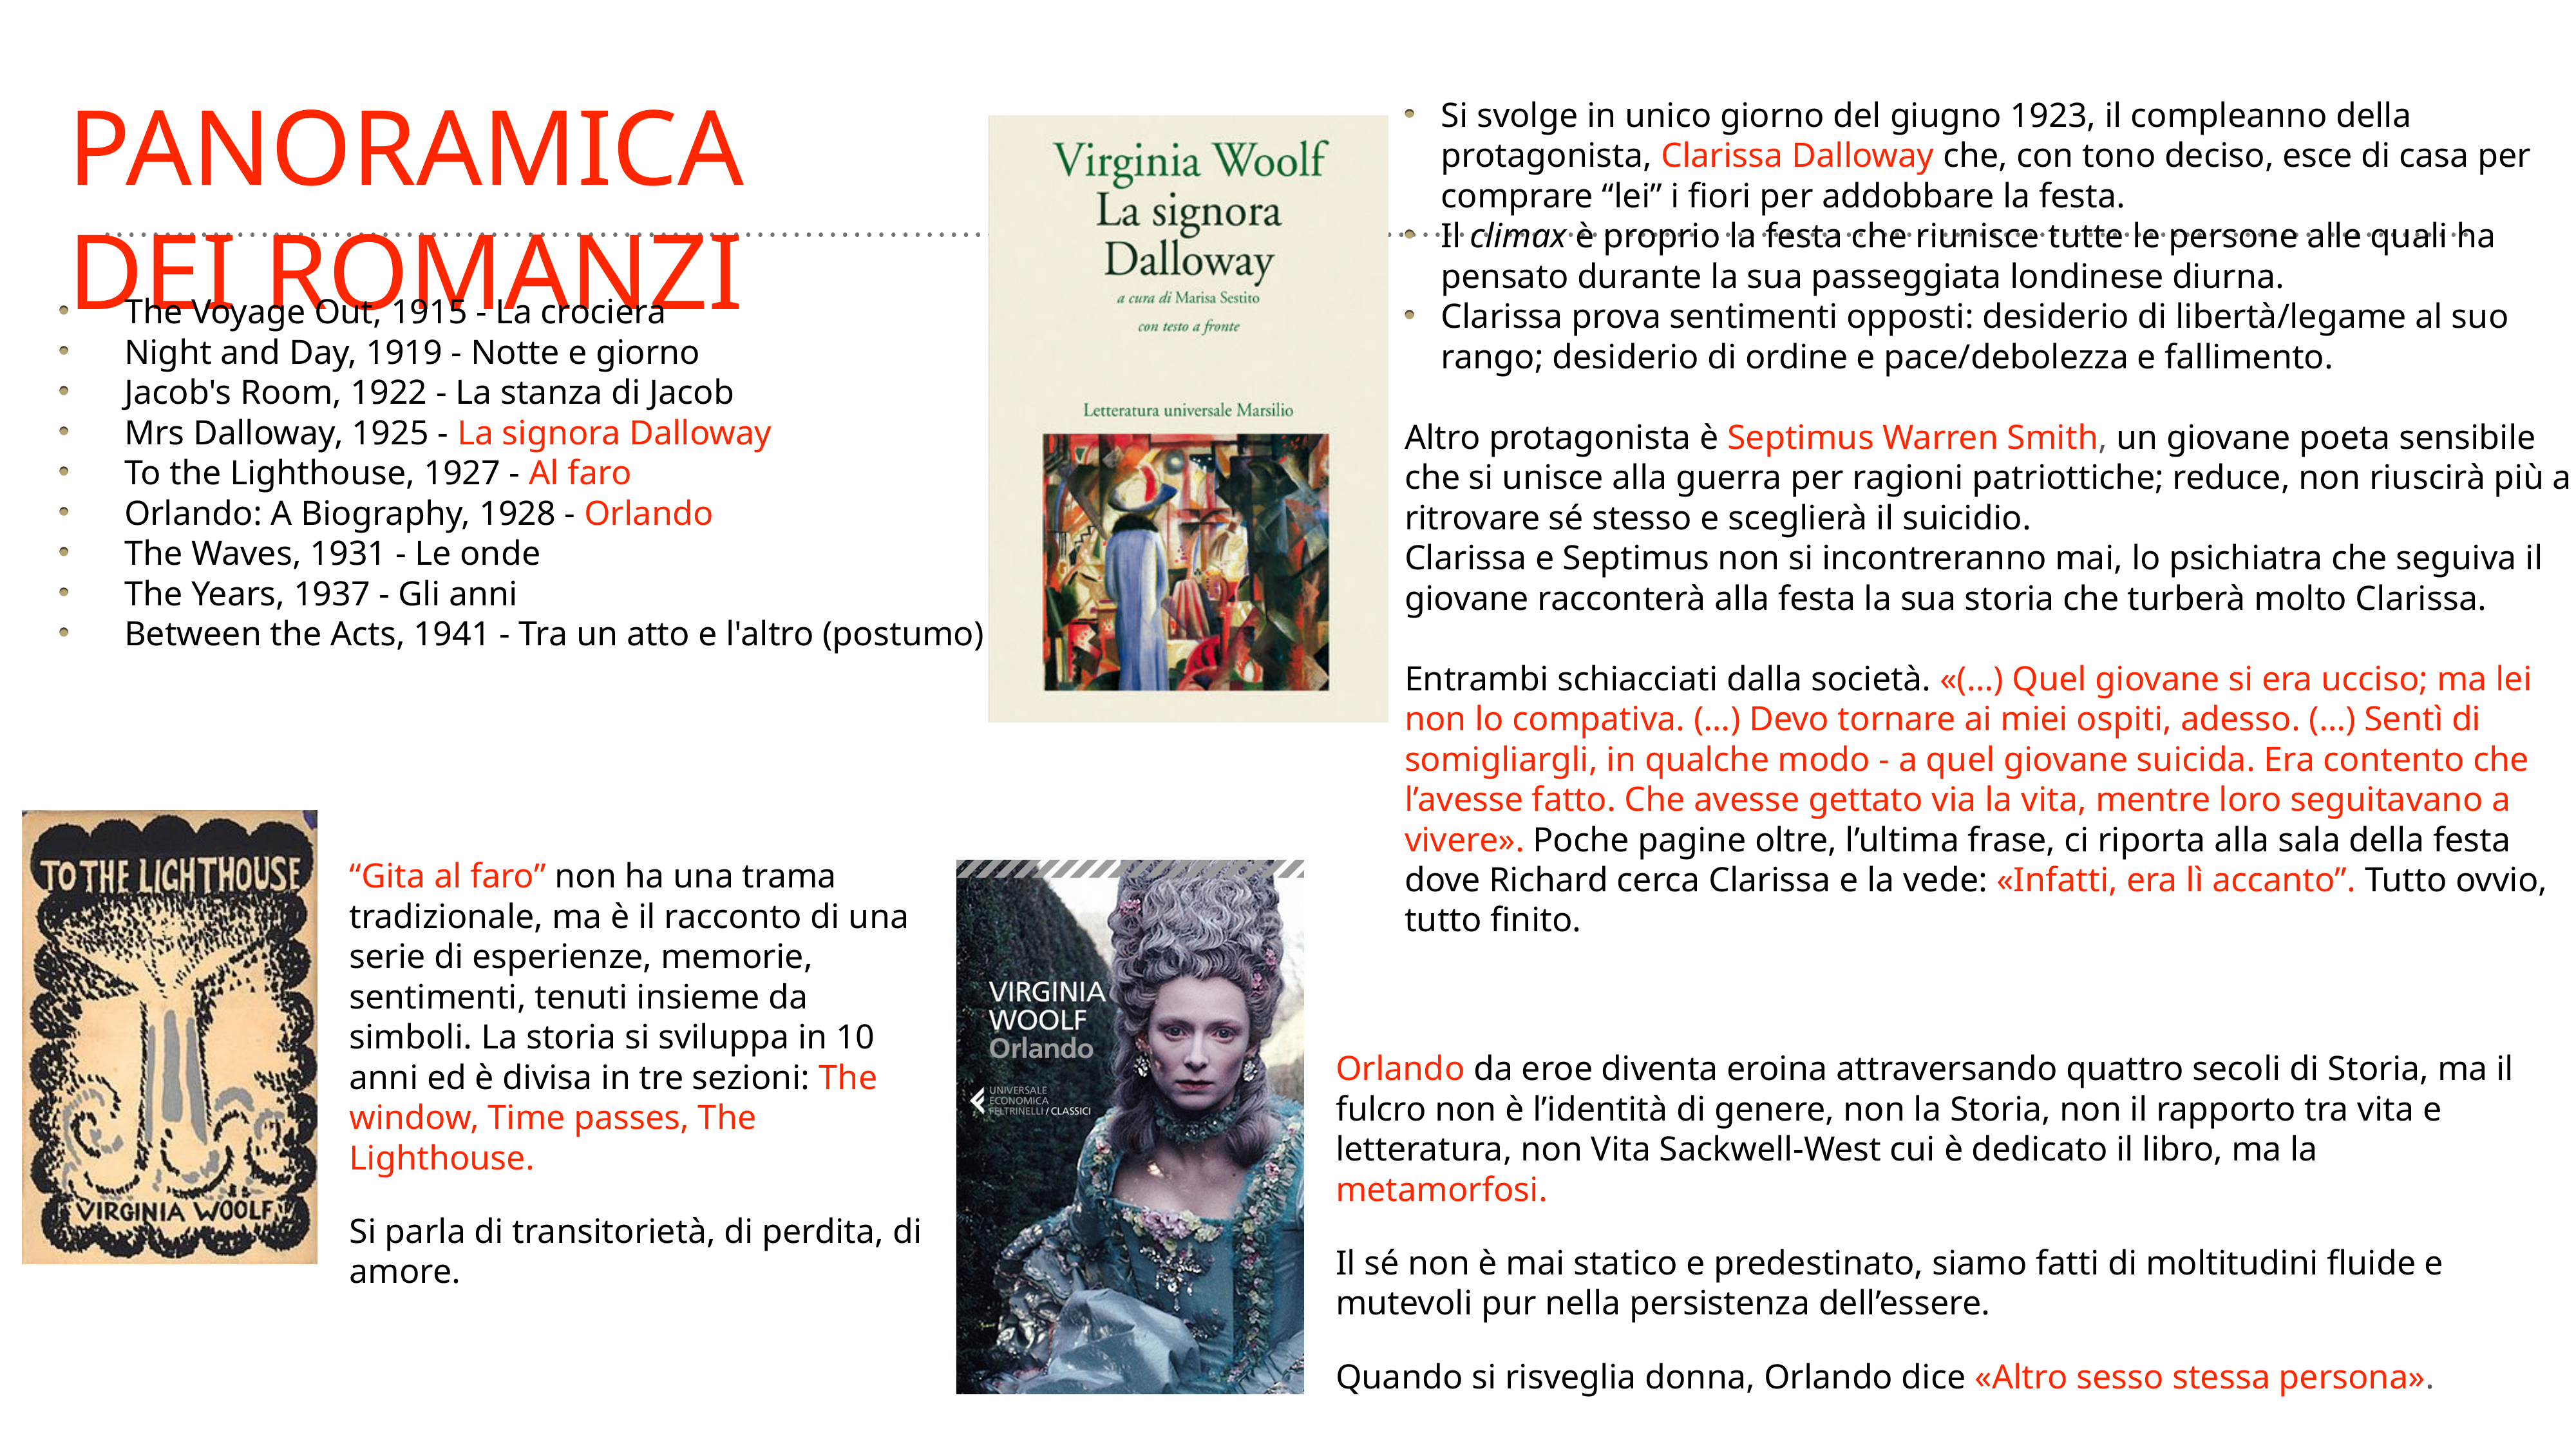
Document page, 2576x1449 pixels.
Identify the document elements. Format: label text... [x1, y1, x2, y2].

picture [22, 810, 317, 1265]
text_box “Gita al faro” non ha una trama tradizionale, ma è il racconto di una serie di esperienze, memorie, sentimenti, tenuti insieme da simboli. La storia si sviluppa in 10 anni ed è divisa in tre sezioni: The window, Time passes, The Lighthouse. Si parla di transitorietà, di perdita, di amore. [344, 849, 930, 1296]
picture [59, 345, 69, 356]
text_box The Voyage Out, 1915 - La crociera Night and Day, 1919 - Notte e giorno Jacob's Room, 1922 - La stanza di Jacob Mrs Dalloway, 1925 - La signora Dalloway To the Lighthouse, 1927 - Al faro Orlando: A Biography, 1928 - Orlando The Waves, 1931 - Le onde The Years, 1937 - Gli anni Between the Acts, 1941 - Tra un atto e l'altro (postumo) [53, 285, 989, 658]
picture [59, 546, 69, 558]
picture [956, 859, 1304, 1394]
text_box Orlando da eroe diventa eroina attraversando quattro secoli di Storia, ma il fulcro non è l’identità di genere, non la Storia, non il rapporto tra vita e letteratura, non Vita Sackwell-West cui è dedicato il libro, ma la metamorfosi. Il sé non è mai statico e predestinato, siamo fatti di moltitudini fluide e mutevoli pur nella persistenza dell’essere. Quando si risveglia donna, Orlando dice «Altro sesso stessa persona». [1330, 1041, 2544, 1401]
picture [59, 305, 69, 316]
picture [59, 627, 69, 638]
title Panoramica dei romanzi [62, 75, 936, 247]
picture [1404, 229, 1415, 240]
text_box Si svolge in unico giorno del giugno 1923, il compleanno della protagonista, Clarissa Dalloway che, con tono deciso, esce di casa per comprare “lei” i fiori per addobbare la festa. Il climax è proprio la festa che riunisce tutte le persone alle quali ha pensato durante la sua passeggiata londinese diurna. Clarissa prova sentimenti opposti: desiderio di libertà/legame al suo rango; desiderio di ordine e pace/debolezza e fallimento. Altro protagonista è Septimus Warren Smith, un giovane poeta sensibile che si unisce alla guerra per ragioni patriottiche; reduce, non riuscirà più a ritrovare sé stesso e sceglierà il suicidio. Clarissa e Septimus non si incontreranno mai, lo psichiatra che seguiva il giovane racconterà alla festa la sua storia che turberà molto Clarissa. Entrambi schiacciati dalla società. «(…) Quel giovane si era ucciso; ma lei non lo compativa. (…) Devo tornare ai miei ospiti, adesso. (…) Sentì di somigliargli, in qualche modo - a quel giovane suicida. Era contento che l’avesse fatto. Che avesse gettato via la vita, mentre loro seguitavano a vivere». Poche pagine oltre, l’ultima frase, ci riporta alla sala della festa dove Richard cerca Clarissa e la vede: «Infatti, era lì accanto”. Tutto ovvio, tutto finito. [1399, 88, 2576, 944]
picture [59, 587, 69, 598]
picture [59, 466, 69, 477]
picture [59, 506, 69, 517]
picture [59, 385, 69, 397]
picture [989, 115, 1389, 723]
picture [1404, 108, 1415, 119]
picture [1404, 309, 1415, 321]
picture [59, 426, 69, 437]
